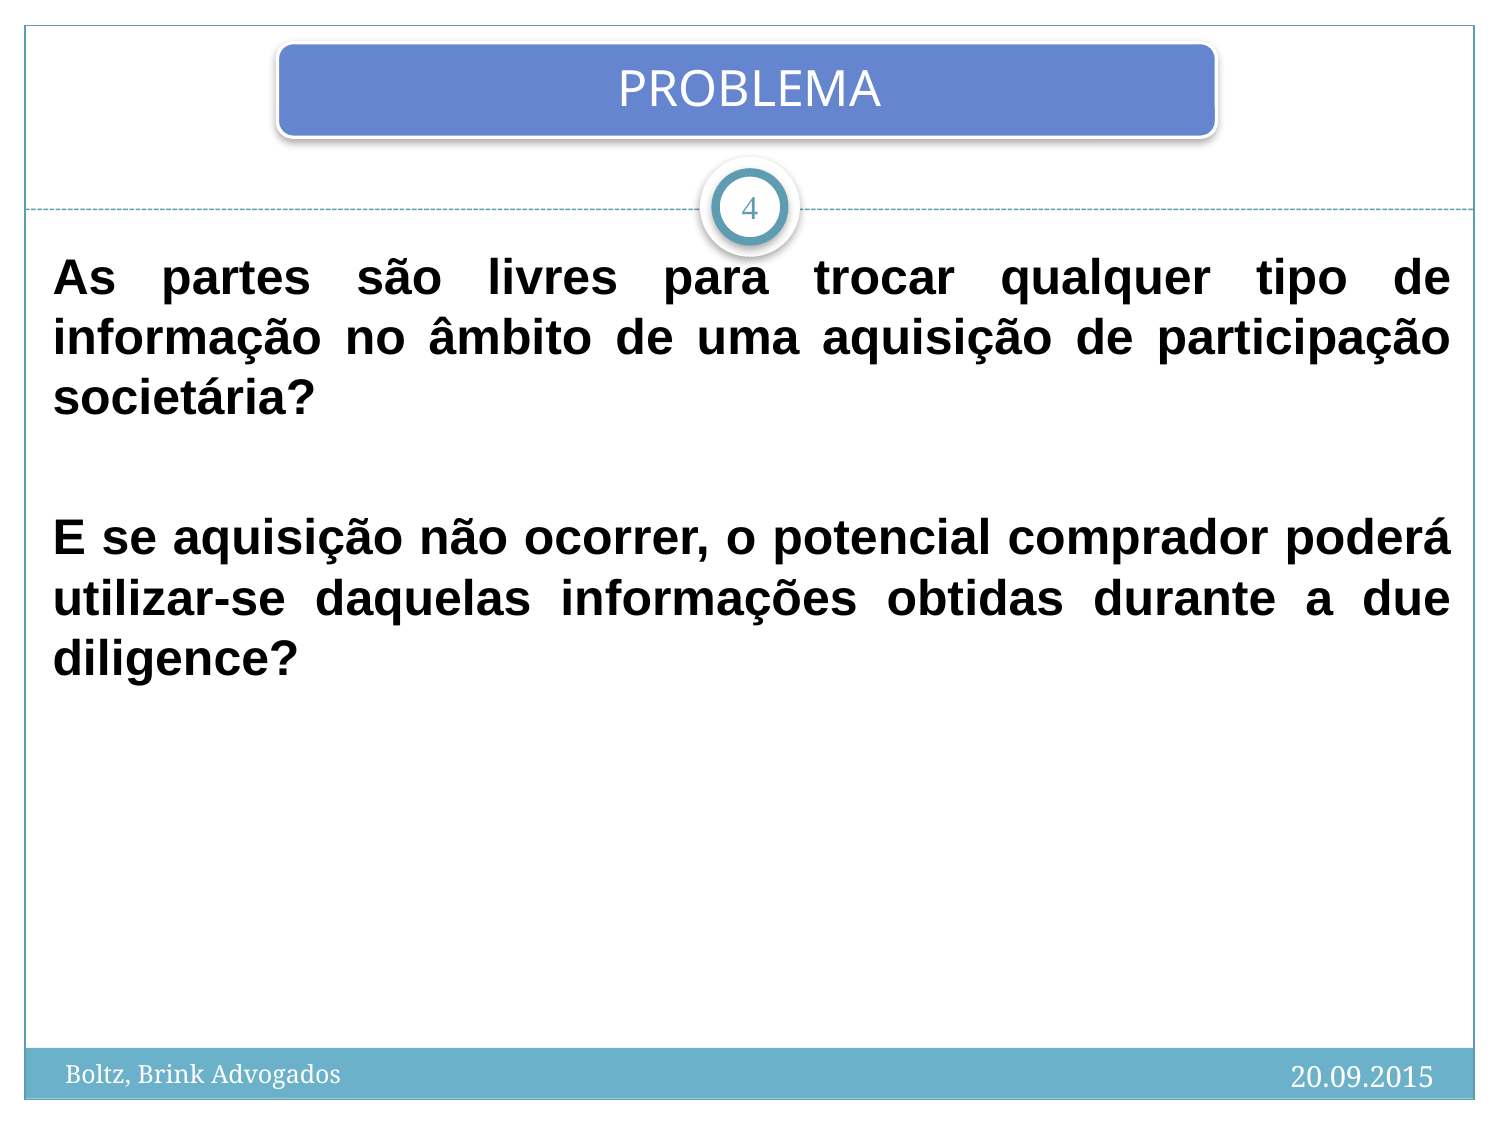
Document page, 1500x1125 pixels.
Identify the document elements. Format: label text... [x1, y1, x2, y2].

subtitle As partes são livres para trocar qualquer tipo de informação no âmbito de uma aquisição de participação societária? E se aquisição não ocorrer, o potencial comprador poderá utilizar-se daquelas informações obtidas durante a due diligence? [37, 237, 1468, 994]
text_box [111, 30, 1383, 150]
slide_number 4 [712, 170, 788, 243]
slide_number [950, 1050, 1450, 1111]
footer Boltz, Brink Advogados [50, 1051, 638, 1112]
